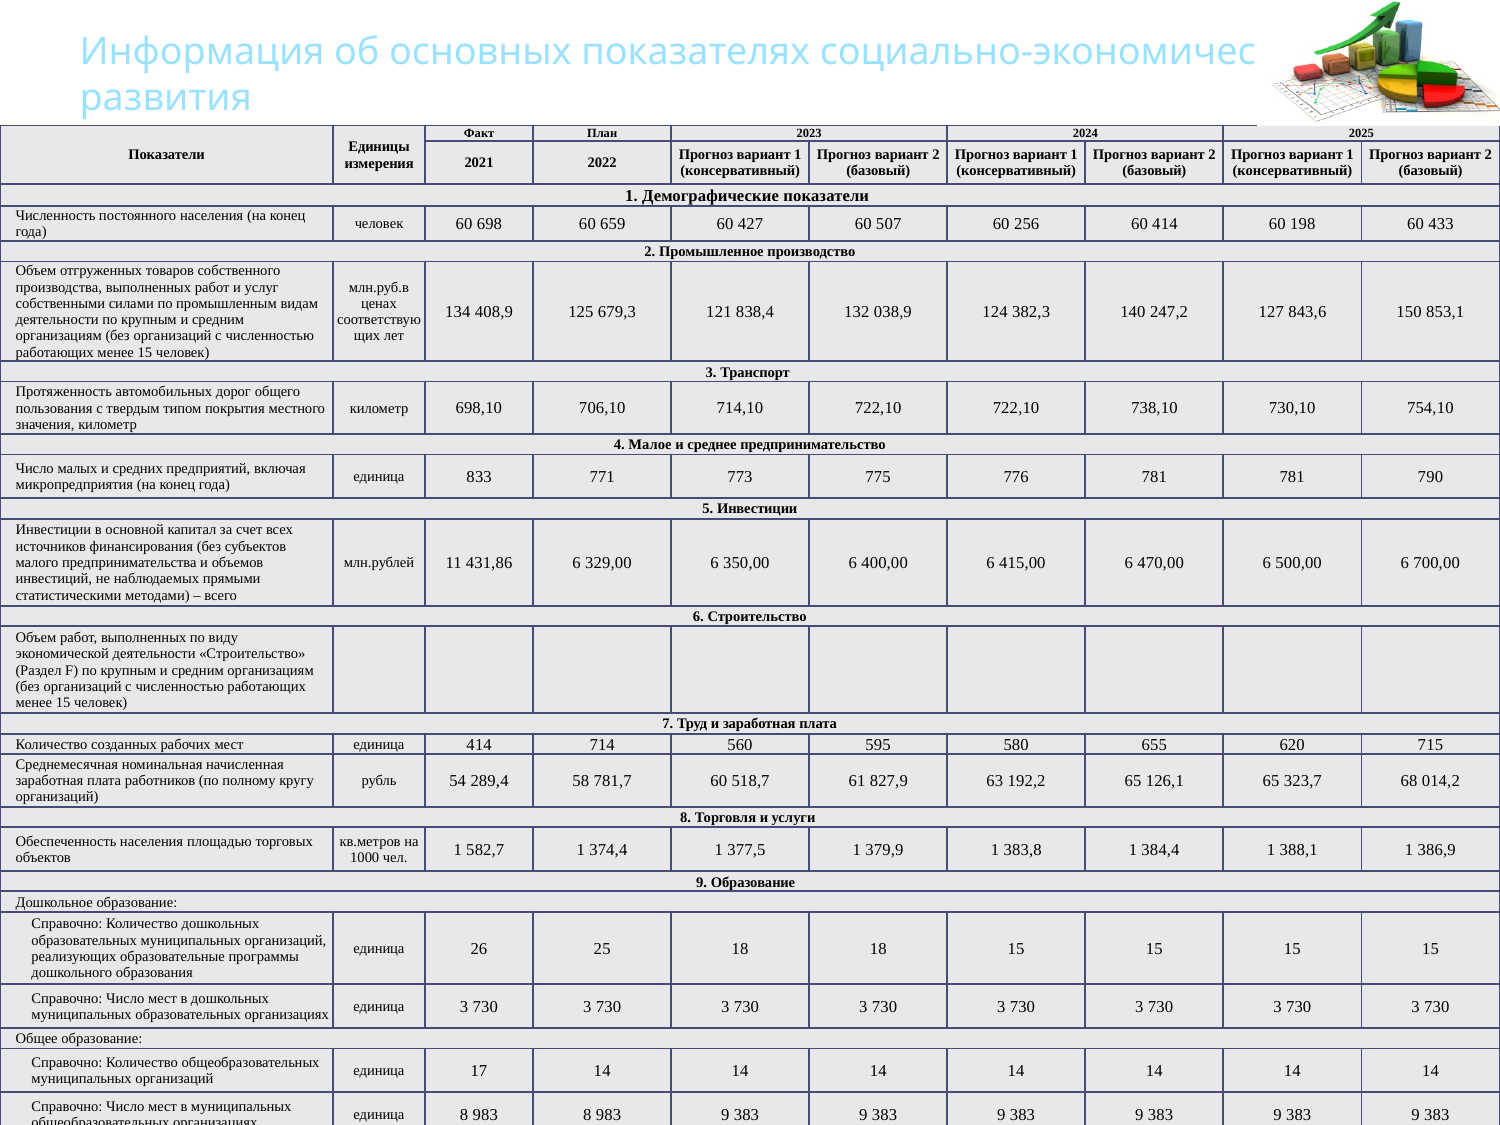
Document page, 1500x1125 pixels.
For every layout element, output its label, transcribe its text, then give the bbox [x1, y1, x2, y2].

table_cell 1 383,8 [948, 828, 1084, 870]
table_cell рубль [334, 755, 424, 806]
table_header 2024 [948, 126, 1222, 140]
table_cell 134 408,9 [426, 262, 532, 360]
table_cell 14 [810, 1049, 946, 1091]
table_header Факт [426, 126, 532, 140]
table_cell 9 383 [948, 1093, 1084, 1125]
table_cell 1 582,7 [426, 828, 532, 870]
table_header 2025 [1224, 126, 1499, 140]
table_cell 14 [534, 1049, 670, 1091]
table_cell 3 730 [672, 985, 808, 1027]
table_cell 2021 [426, 142, 532, 183]
table_cell 25 [534, 913, 670, 983]
table_cell 580 [948, 735, 1084, 753]
table_cell 595 [810, 735, 946, 753]
table_cell 1 384,4 [1086, 828, 1222, 870]
table_cell 790 [1362, 455, 1499, 497]
picture [1257, 0, 1500, 126]
table_cell 2022 [534, 142, 670, 183]
table_header 2023 [672, 126, 946, 140]
table_cell 60 414 [1086, 207, 1222, 240]
table_cell единица [334, 985, 424, 1027]
table_cell 9. Образование [1, 872, 1499, 890]
table_cell 60 507 [810, 207, 946, 240]
table_cell 3 730 [810, 985, 946, 1027]
table_cell 6. Строительство [1, 607, 1499, 625]
table_cell Объем работ, выполненных по виду экономической деятельности «Строительство» (Раздел F) по крупным и средним организациям (без организаций с численностью работающих менее 15 человек) [1, 627, 332, 712]
table_cell 68 014,2 [1362, 755, 1499, 806]
table_cell 6 500,00 [1224, 520, 1361, 605]
table_cell 60 659 [534, 207, 670, 240]
table_cell 60 256 [948, 207, 1084, 240]
table_cell 8. Торговля и услуги [1, 808, 1499, 826]
table_cell 14 [948, 1049, 1084, 1091]
table_cell [672, 627, 808, 712]
table_cell единица [334, 913, 424, 983]
table_cell 15 [948, 913, 1084, 983]
table_cell 8 983 [426, 1093, 532, 1125]
table_cell 6 470,00 [1086, 520, 1222, 605]
table_cell 26 [426, 913, 532, 983]
table_cell 14 [1224, 1049, 1361, 1091]
table_cell 6 329,00 [534, 520, 670, 605]
table_cell 9 383 [672, 1093, 808, 1125]
table_cell 414 [426, 735, 532, 753]
table_cell Численность постоянного населения (на конец года) [1, 207, 332, 240]
table_cell 776 [948, 455, 1084, 497]
table_cell 706,10 [534, 382, 670, 433]
table_cell 60 518,7 [672, 755, 808, 806]
table_cell 3 730 [1086, 985, 1222, 1027]
table_cell 714,10 [672, 382, 808, 433]
table_cell Прогноз вариант 1 (консервативный) [672, 142, 808, 183]
table_cell 9 383 [810, 1093, 946, 1125]
table_cell километр [334, 382, 424, 433]
table_cell 9 383 [1362, 1093, 1499, 1125]
table_cell Обеспеченность населения площадью торговых объектов [1, 828, 332, 870]
table_cell 3. Транспорт [1, 362, 1499, 381]
table_cell 54 289,4 [426, 755, 532, 806]
table_cell Число малых и средних предприятий, включая микропредприятия (на конец года) [1, 455, 332, 497]
table_cell млн.руб.в ценах соответствующих лет [334, 262, 424, 360]
table_cell 1 374,4 [534, 828, 670, 870]
table_cell 140 247,2 [1086, 262, 1222, 360]
table_cell 655 [1086, 735, 1222, 753]
table_cell 730,10 [1224, 382, 1361, 433]
table_cell единица [334, 1093, 424, 1125]
table_cell единица [334, 455, 424, 497]
table_cell единица [334, 735, 424, 753]
table_cell 715 [1362, 735, 1499, 753]
table_cell 14 [1086, 1049, 1222, 1091]
table_cell 121 838,4 [672, 262, 808, 360]
table_cell 3 730 [426, 985, 532, 1027]
table_cell 11 431,86 [426, 520, 532, 605]
table_cell Количество созданных рабочих мест [1, 735, 332, 753]
table_cell 3 730 [948, 985, 1084, 1027]
table_cell 833 [426, 455, 532, 497]
table_cell 771 [534, 455, 670, 497]
table_cell 60 198 [1224, 207, 1361, 240]
table_cell Протяженность автомобильных дорог общего пользования с твердым типом покрытия местного значения, километр [1, 382, 332, 433]
table_cell 714 [534, 735, 670, 753]
table_cell единица [334, 1049, 424, 1091]
table_cell [534, 627, 670, 712]
table_cell 63 192,2 [948, 755, 1084, 806]
table_cell Дошкольное образование: [1, 892, 1499, 911]
table_cell Среднемесячная номинальная начисленная заработная плата работников (по полному кругу организаций) [1, 755, 332, 806]
table_cell 1 377,5 [672, 828, 808, 870]
table_cell [1224, 627, 1361, 712]
table_cell Прогноз вариант 2 (базовый) [810, 142, 946, 183]
table_cell 9 383 [1086, 1093, 1222, 1125]
table_cell 14 [1362, 1049, 1499, 1091]
table_cell 9 383 [1224, 1093, 1361, 1125]
table_cell 781 [1224, 455, 1361, 497]
table_cell [948, 627, 1084, 712]
table_header План [534, 126, 670, 140]
table_cell 17 [426, 1049, 532, 1091]
table_cell Прогноз вариант 2 (базовый) [1362, 142, 1499, 183]
table_cell 781 [1086, 455, 1222, 497]
table_cell 14 [672, 1049, 808, 1091]
table_header Единицы измерения [334, 126, 424, 183]
table_cell 738,10 [1086, 382, 1222, 433]
table_cell Прогноз вариант 1 (консервативный) [1224, 142, 1361, 183]
table_cell Общее образование: [1, 1029, 1499, 1048]
table_cell Прогноз вариант 2 (базовый) [1086, 142, 1222, 183]
table_cell 61 827,9 [810, 755, 946, 806]
table_cell 754,10 [1362, 382, 1499, 433]
table_cell 560 [672, 735, 808, 753]
table_cell Прогноз вариант 1 (консервативный) [948, 142, 1084, 183]
table_cell 18 [810, 913, 946, 983]
table_cell Справочно: Количество дошкольных образовательных муниципальных организаций, реализующих образовательные программы дошкольного образования [1, 913, 332, 983]
table_cell 1 379,9 [810, 828, 946, 870]
table_cell 7. Труд и заработная плата [1, 714, 1499, 733]
table_cell [810, 627, 946, 712]
table_cell Справочно: Число мест в дошкольных муниципальных образовательных организациях [1, 985, 332, 1027]
table_cell 6 415,00 [948, 520, 1084, 605]
table_cell 132 038,9 [810, 262, 946, 360]
table_cell Справочно: Количество общеобразовательных муниципальных организаций [1, 1049, 332, 1091]
table_cell 1 386,9 [1362, 828, 1499, 870]
table_cell 60 433 [1362, 207, 1499, 240]
table_cell 3 730 [534, 985, 670, 1027]
table_cell млн.рублей [334, 520, 424, 605]
table_header Показатели [1, 126, 332, 183]
table_cell Инвестиции в основной капитал за счет всех источников финансирования (без субъектов малого предпринимательства и объемов инвестиций, не наблюдаемых прямыми статистическими методами) – всего [1, 520, 332, 605]
table_cell 8 983 [534, 1093, 670, 1125]
table_cell [1086, 627, 1222, 712]
table_cell 3 730 [1362, 985, 1499, 1027]
table_cell человек [334, 207, 424, 240]
table_cell Объем отгруженных товаров собственного производства, выполненных работ и услуг собственными силами по промышленным видам деятельности по крупным и средним организациям (без организаций с численностью работающих менее 15 человек) [1, 262, 332, 360]
table_cell 15 [1224, 913, 1361, 983]
table_cell 6 400,00 [810, 520, 946, 605]
table_cell 65 323,7 [1224, 755, 1361, 806]
table_cell 60 698 [426, 207, 532, 240]
table_cell 125 679,3 [534, 262, 670, 360]
table_cell 127 843,6 [1224, 262, 1361, 360]
table_cell 722,10 [810, 382, 946, 433]
table_cell 18 [672, 913, 808, 983]
table_cell 1. Демографические показатели [1, 185, 1499, 205]
table_cell 6 700,00 [1362, 520, 1499, 605]
table_cell 5. Инвестиции [1, 499, 1499, 518]
table_cell 60 427 [672, 207, 808, 240]
table_cell 773 [672, 455, 808, 497]
table_cell 4. Малое и среднее предпринимательство [1, 435, 1499, 454]
table_cell Справочно: Число мест в муниципальных общеобразовательных организациях [1, 1093, 332, 1125]
table_cell 698,10 [426, 382, 532, 433]
table_cell 150 853,1 [1362, 262, 1499, 360]
table_cell [334, 627, 424, 712]
title Информация об основных показателях социально-экономического развития [64, 19, 1251, 125]
table_cell 6 350,00 [672, 520, 808, 605]
table_cell [1362, 627, 1499, 712]
table_cell 2. Промышленное производство [1, 242, 1499, 261]
table_cell 15 [1086, 913, 1222, 983]
table_cell кв.метров на 1000 чел. [334, 828, 424, 870]
table_cell 1 388,1 [1224, 828, 1361, 870]
table_cell 15 [1362, 913, 1499, 983]
table_cell 775 [810, 455, 946, 497]
table_cell 124 382,3 [948, 262, 1084, 360]
table_cell 3 730 [1224, 985, 1361, 1027]
table_cell 620 [1224, 735, 1361, 753]
table_cell [426, 627, 532, 712]
table_cell 58 781,7 [534, 755, 670, 806]
table_cell 722,10 [948, 382, 1084, 433]
table_cell 65 126,1 [1086, 755, 1222, 806]
